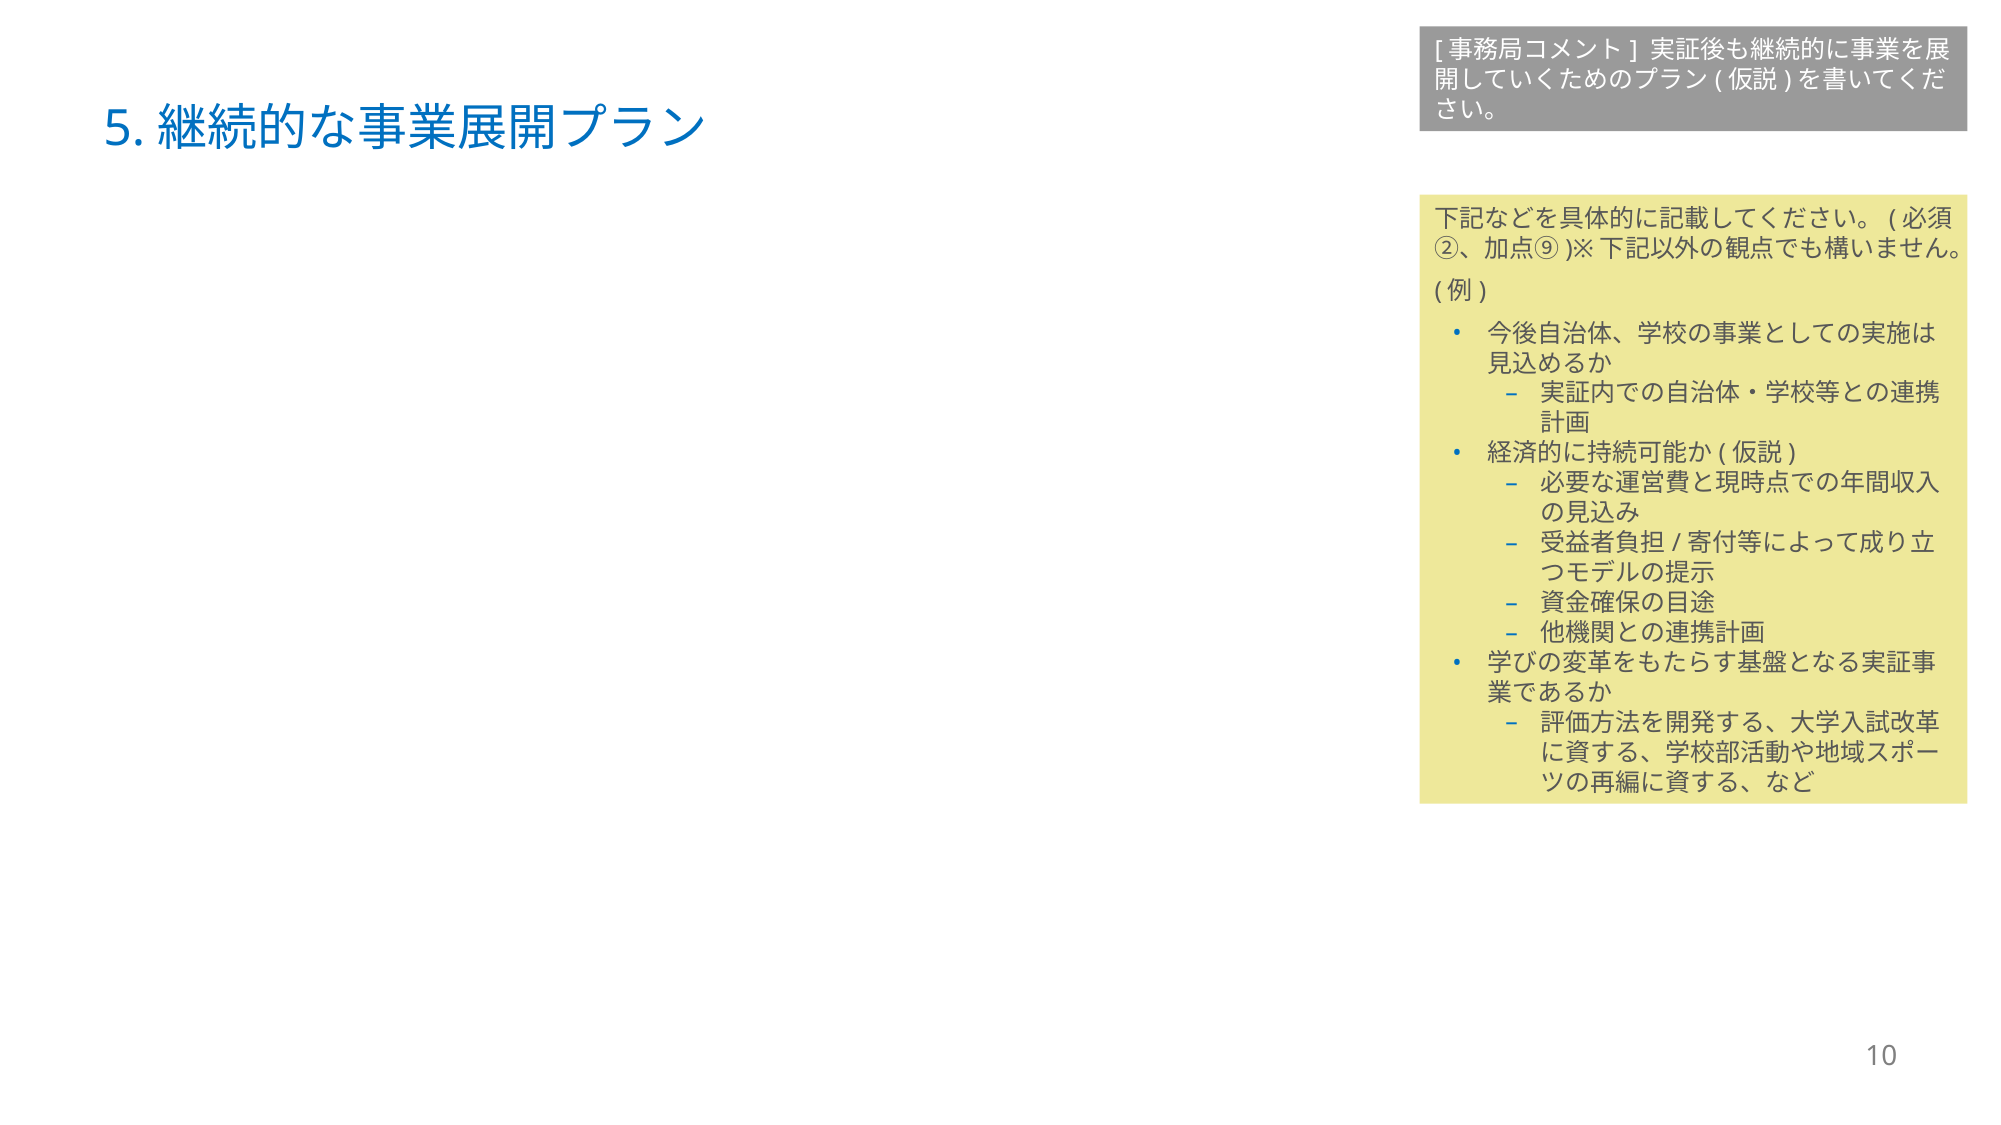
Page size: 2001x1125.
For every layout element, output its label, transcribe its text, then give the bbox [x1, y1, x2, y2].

text_box [事務局コメント] 実証後も継続的に事業を展開していくためのプラン(仮説)を書いてください。 [1419, 25, 1968, 132]
text_box 下記などを具体的に記載してください。(必須②、加点⑨)※下記以外の観点でも構いません。 (例) 今後自治体、学校の事業としての実施は見込めるか 実証内での自治体・学校等との連携計画 経済的に持続可能か(仮説) 必要な運営費と現時点での年間収入の見込み 受益者負担/寄付等によって成り立つモデルの提示 資金確保の目途 他機関との連携計画 学びの変革をもたらす基盤となる実証事業であるか 評価方法を開発する、大学入試改革に資する、学校部活動や地域スポーツの再編に資する、など [1419, 194, 1968, 804]
title 5.継続的な事業展開プラン [103, 102, 1897, 291]
